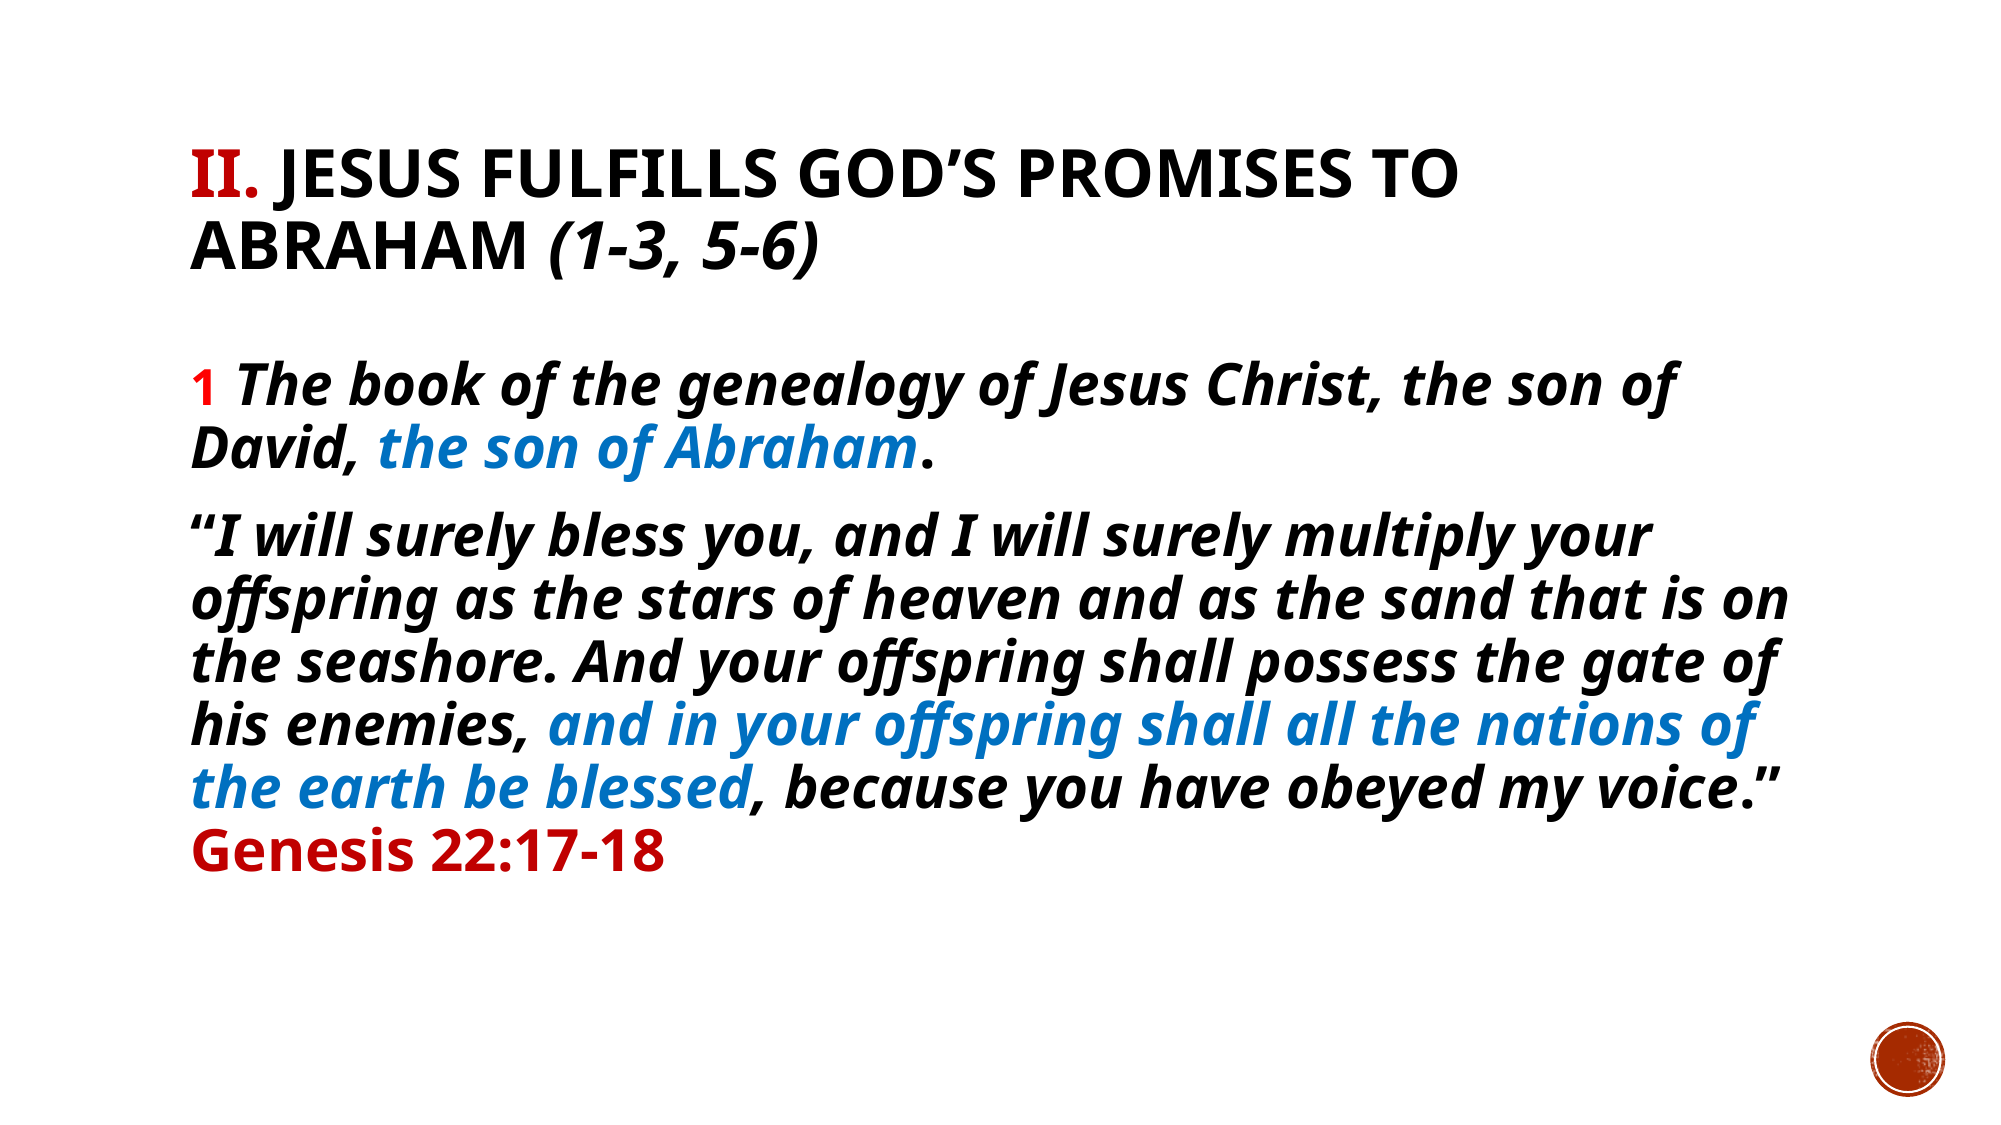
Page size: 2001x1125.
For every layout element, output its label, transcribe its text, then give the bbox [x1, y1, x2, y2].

list 1 The book of the genealogy of Jesus Christ, the son of David, the son of Abraham. “I will surely bless you, and I will surely multiply your offspring as the stars of heaven and as the sand that is on the seashore. And your offspring shall possess the gate of his enemies, and in your offspring shall all the nations of the earth be blessed, because you have obeyed my voice.” Genesis 22:17-18 [175, 348, 1826, 1013]
title II. Jesus fulfills God’s promises to Abraham (1-3, 5-6) [175, 79, 1826, 344]
